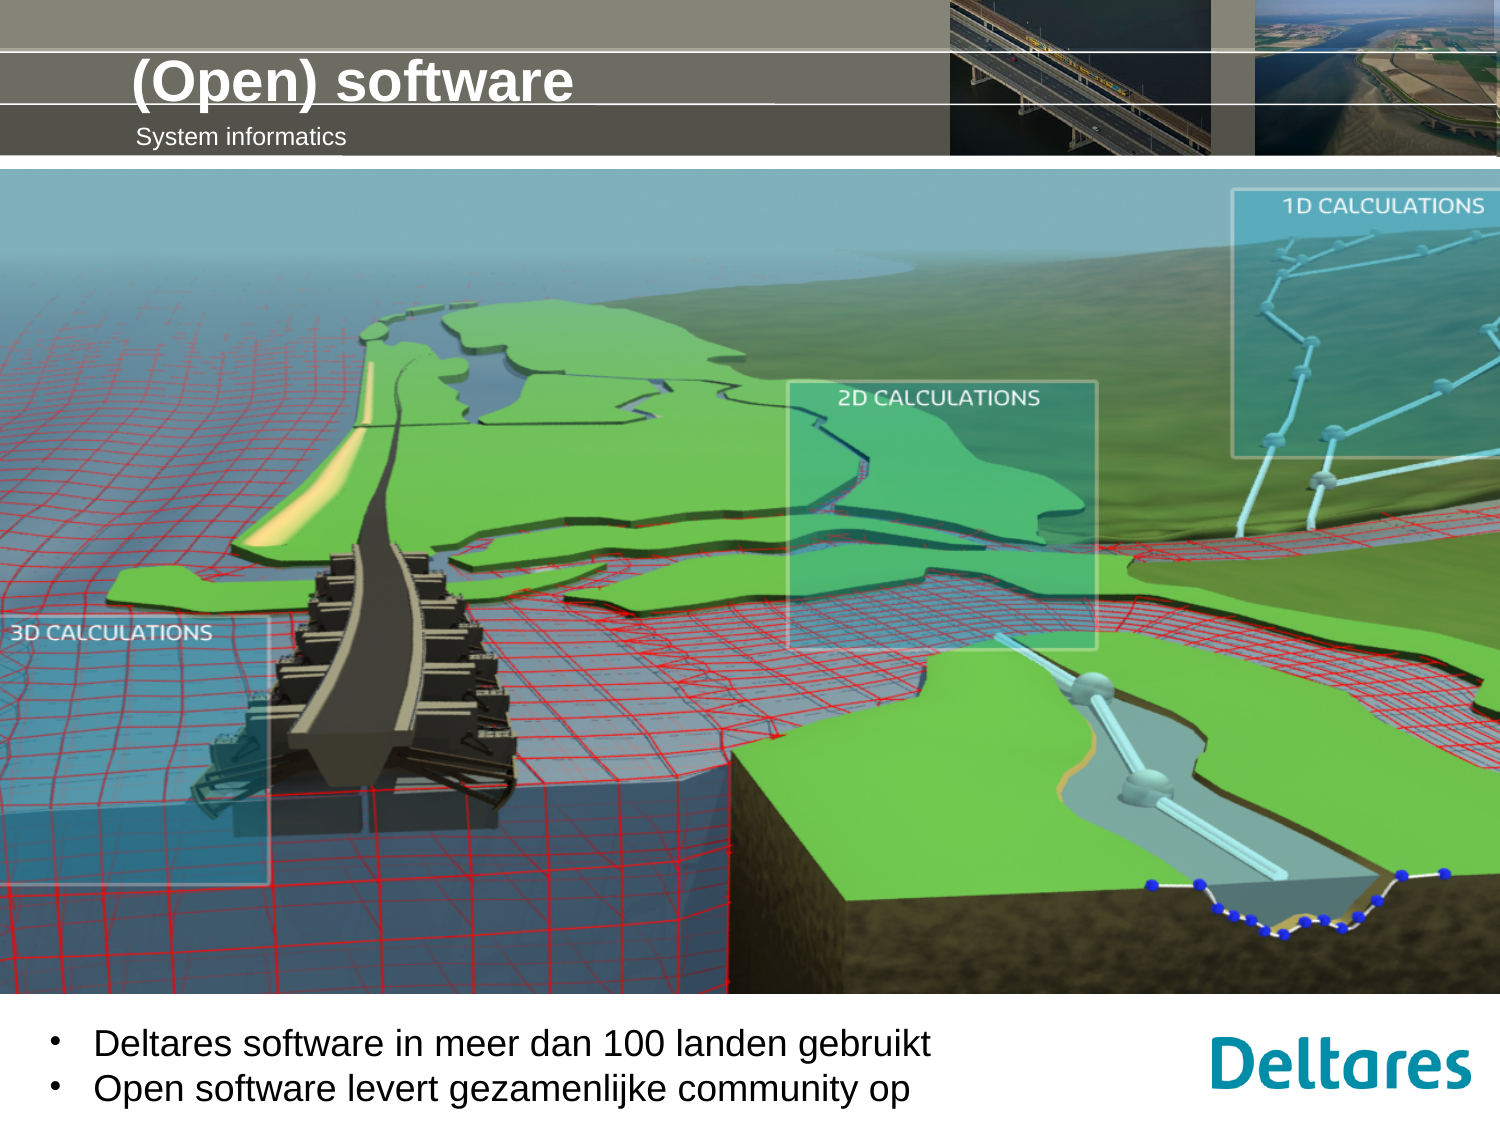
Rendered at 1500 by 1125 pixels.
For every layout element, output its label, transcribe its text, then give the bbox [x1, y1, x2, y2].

picture [0, 169, 1500, 994]
text_box System informatics [120, 113, 362, 158]
text_box (Open) software [116, 35, 607, 121]
text_box Deltares software in meer dan 100 landen gebruikt Open software levert gezamenlijke community op [5, 1011, 1148, 1117]
picture [1255, 0, 1500, 157]
picture [950, 53, 1211, 103]
picture [950, 106, 1211, 155]
picture [950, 0, 1211, 51]
picture [1212, 1037, 1471, 1089]
text_box [0, 1002, 1181, 1118]
